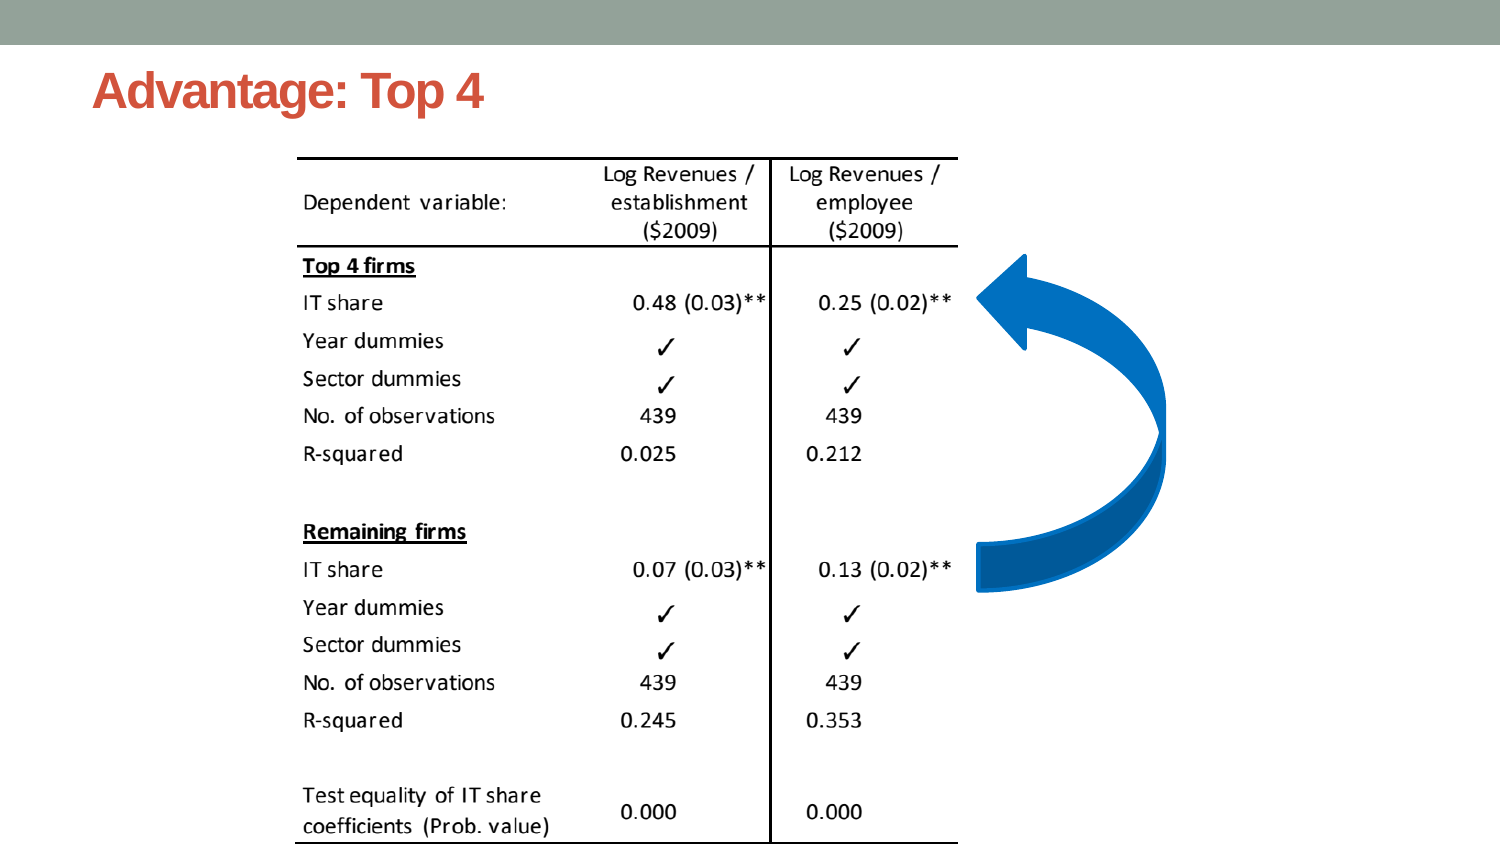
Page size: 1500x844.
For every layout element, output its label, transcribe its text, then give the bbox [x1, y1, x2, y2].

picture [285, 157, 1427, 844]
title Advantage: Top 4 [76, 50, 1427, 127]
